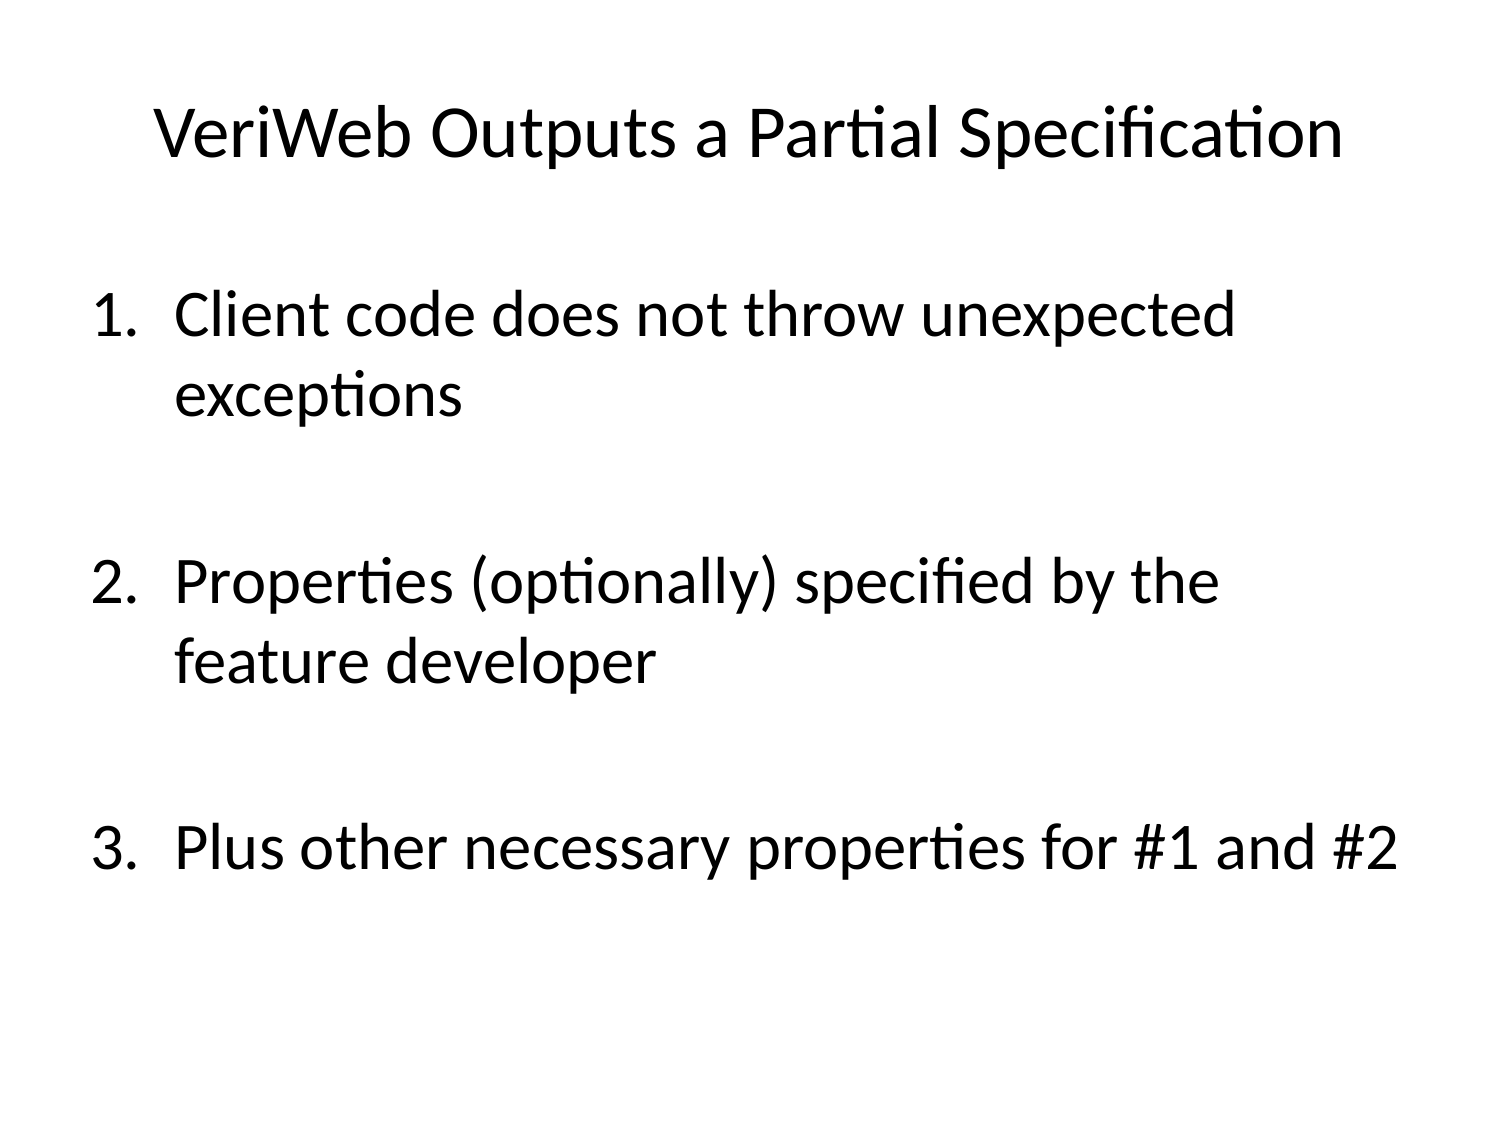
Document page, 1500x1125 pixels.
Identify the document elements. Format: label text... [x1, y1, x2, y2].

title VeriWeb Outputs a Partial Specification [75, 45, 1425, 233]
list Client code does not throw unexpected exceptions Properties (optionally) specified by the feature developer Plus other necessary properties for #1 and #2 [75, 262, 1425, 1005]
